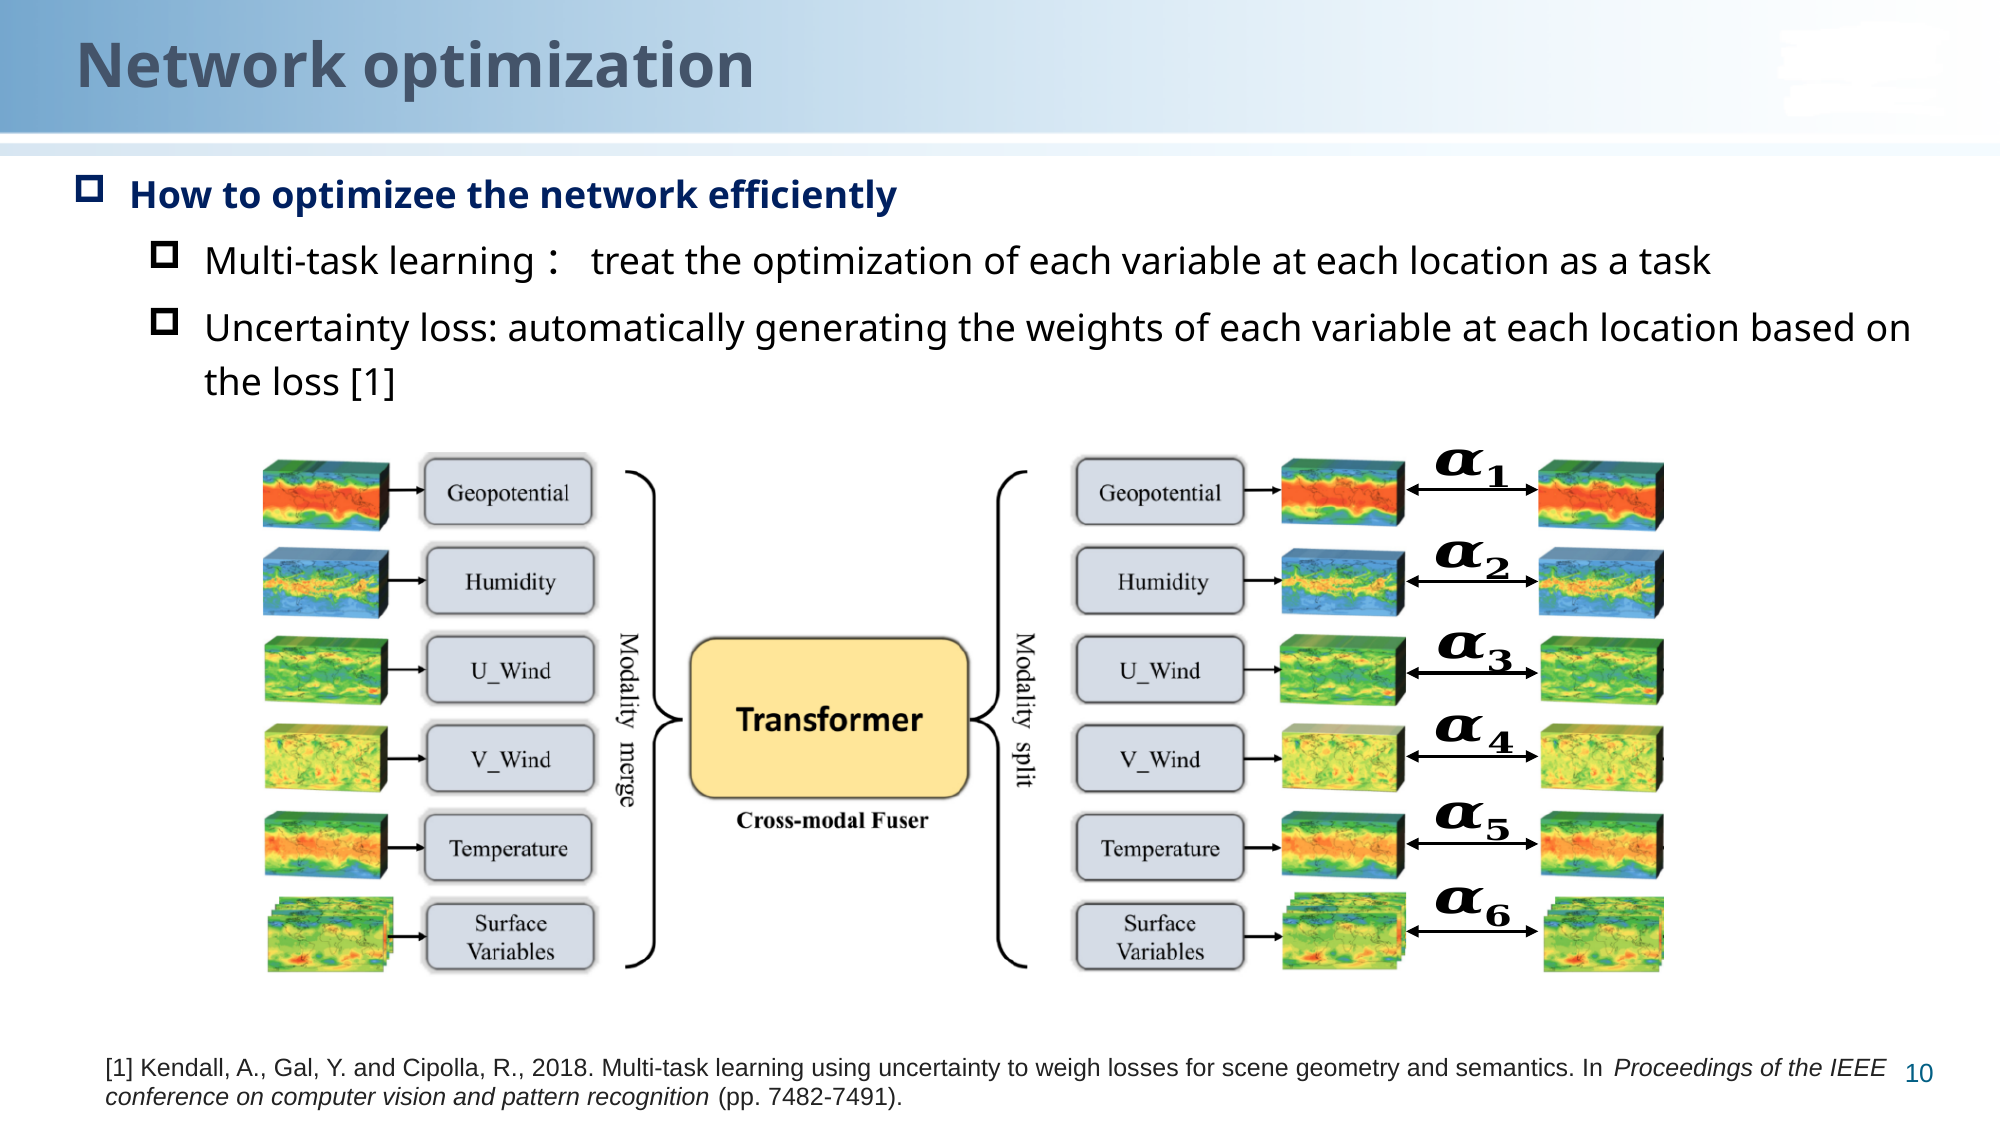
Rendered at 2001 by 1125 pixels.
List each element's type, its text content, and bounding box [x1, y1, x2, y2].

picture [1538, 452, 1664, 977]
picture [262, 452, 1407, 977]
picture [0, 0, 2000, 156]
text_box How to optimizee the network efficiently Multi-task learning：treat the optimization of each variable at each location as a task Uncertainty loss: automatically generating the weights of each variable at each location based on the loss [1] [52, 151, 1947, 435]
text_box [1] Kendall, A., Gal, Y. and Cipolla, R., 2018. Multi-task learning using uncertainty to weigh losses for scene geometry and semantics. In Proceedings of the IEEE conference on computer vision and pattern recognition (pp. 7482-7491). [90, 1043, 1910, 1119]
list Network optimization [60, 26, 1329, 109]
